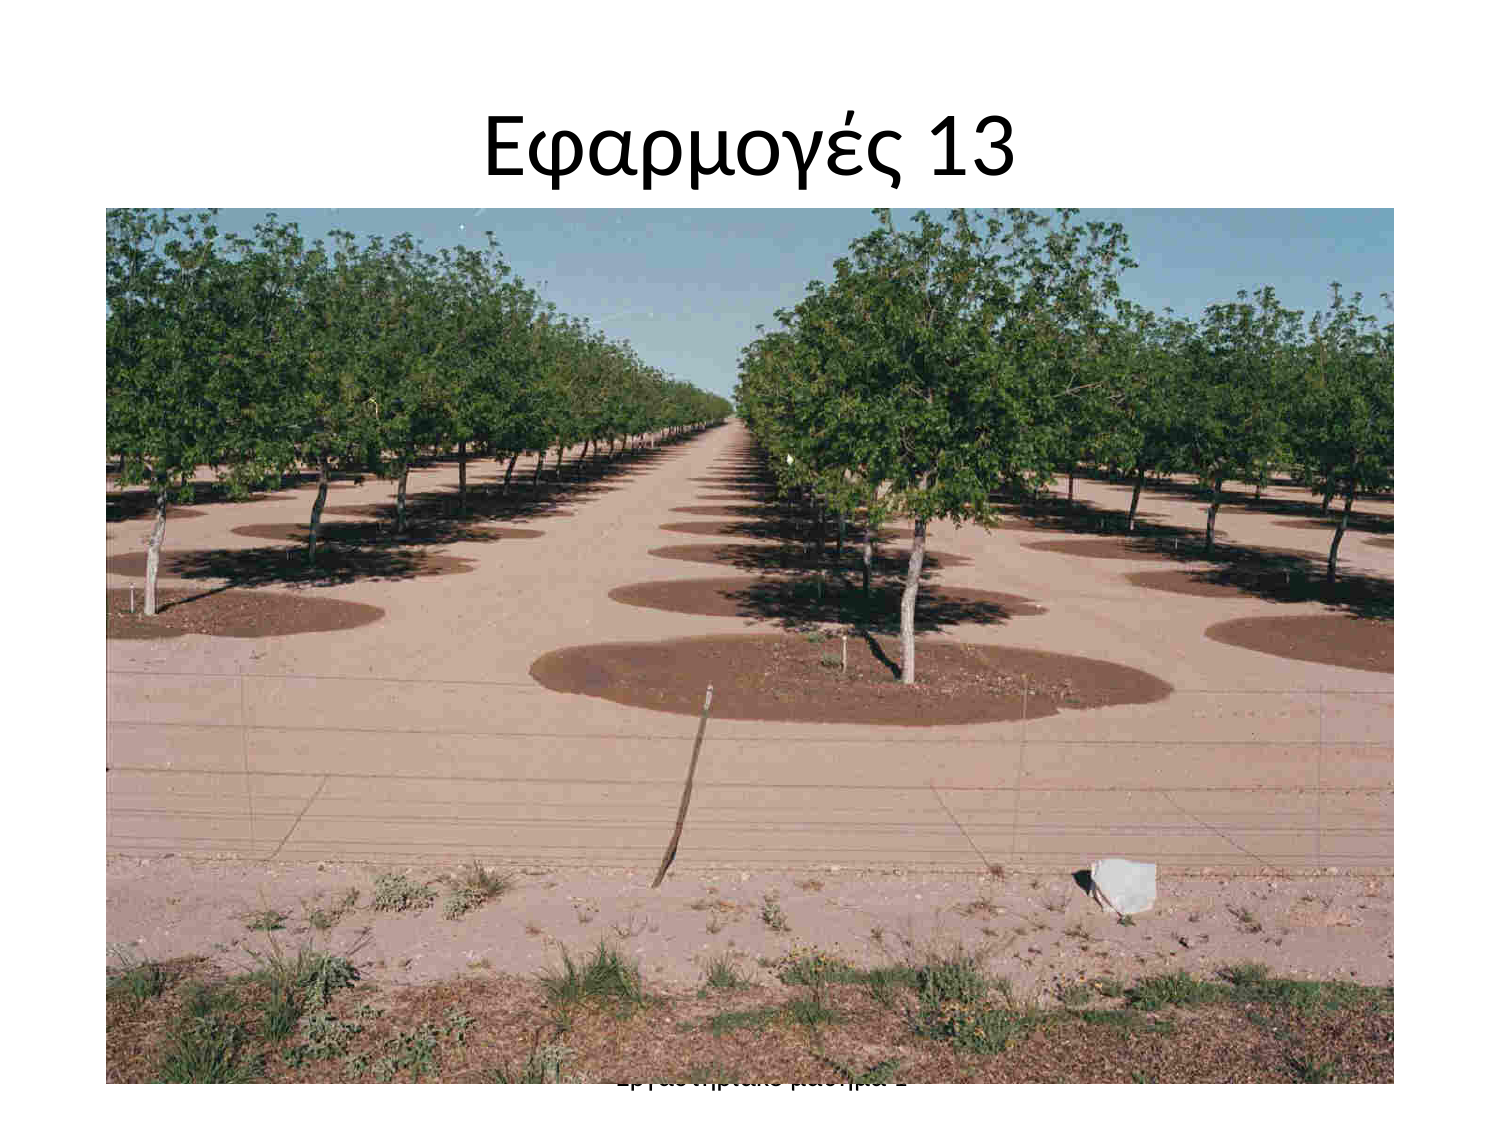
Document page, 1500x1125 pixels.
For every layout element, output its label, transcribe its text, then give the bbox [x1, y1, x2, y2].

title Εφαρμογές 13 [75, 45, 1425, 233]
picture [105, 207, 1394, 1085]
